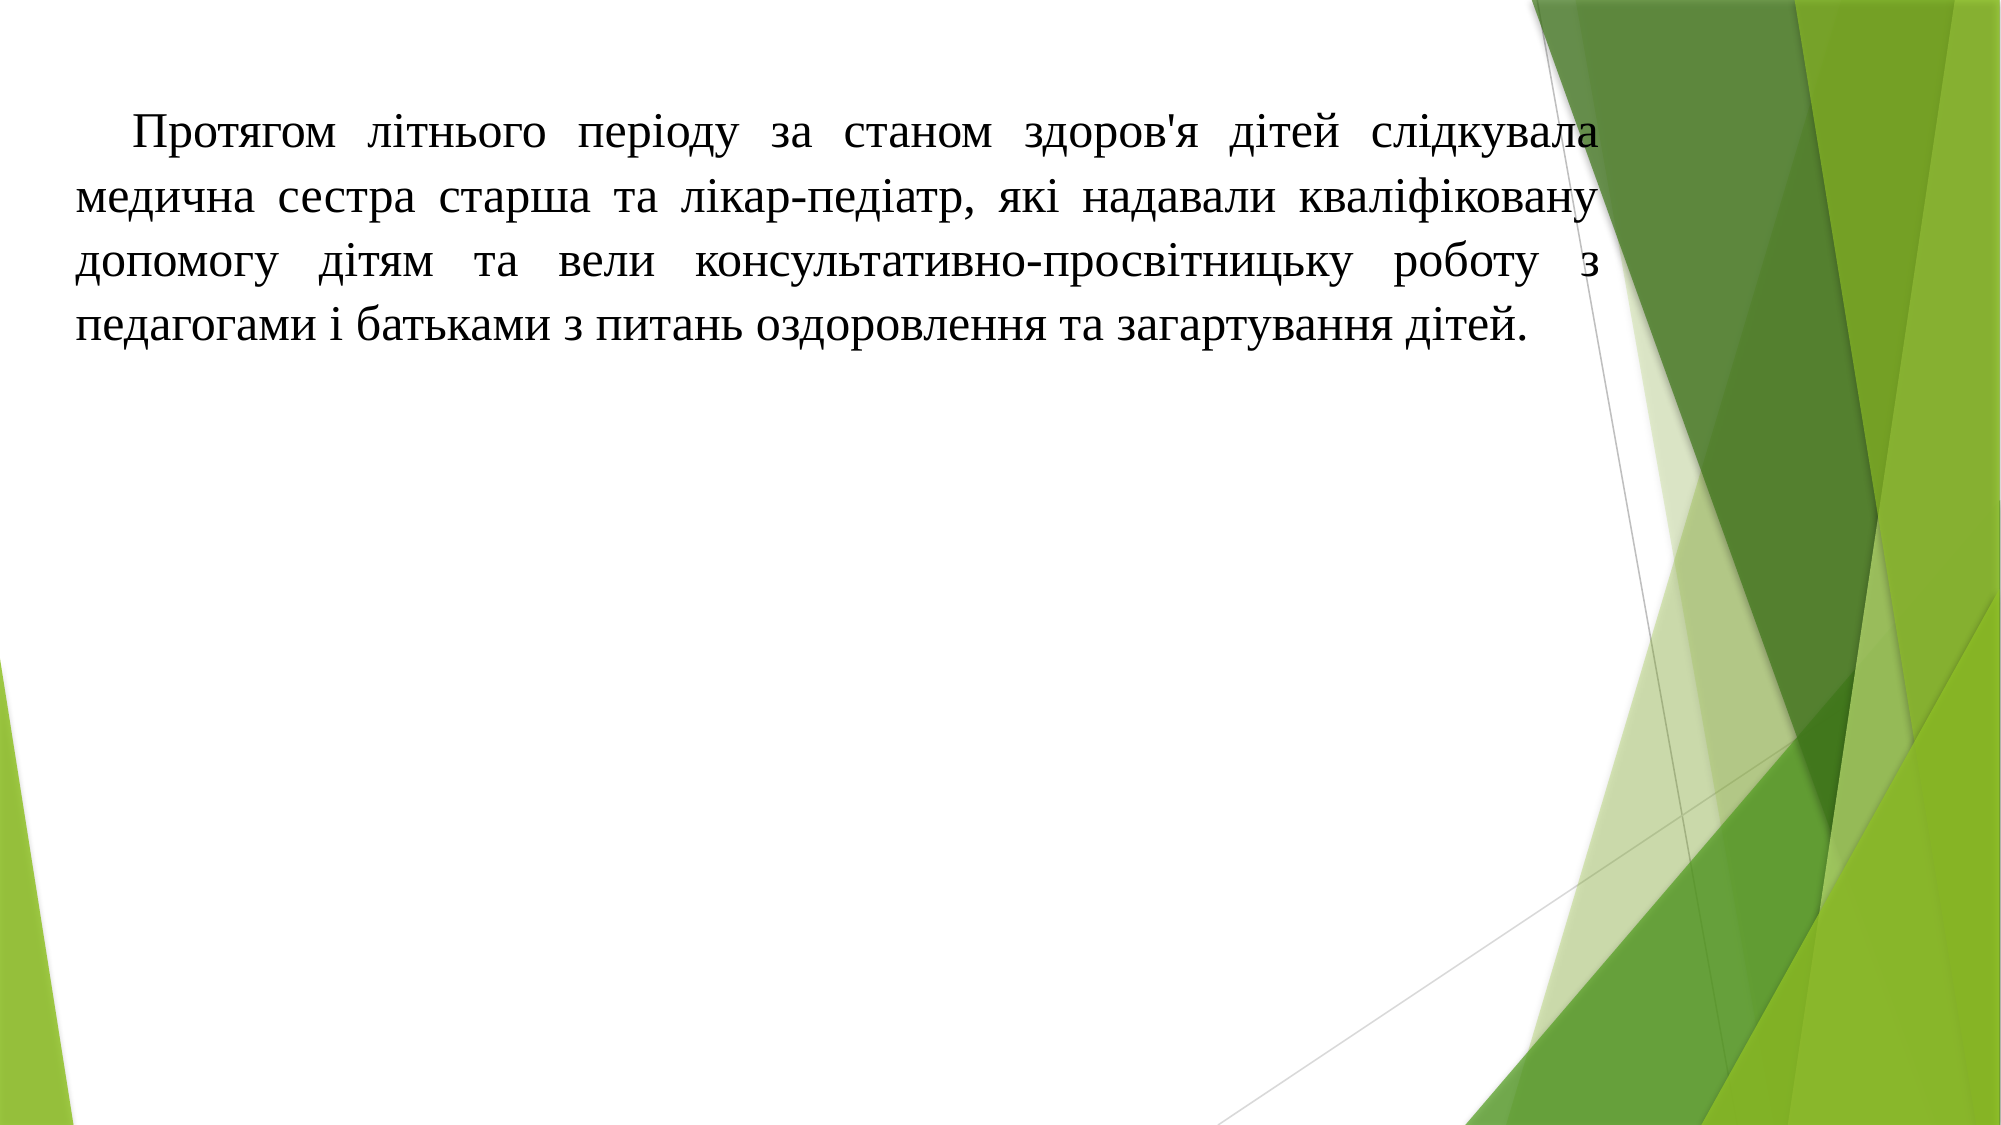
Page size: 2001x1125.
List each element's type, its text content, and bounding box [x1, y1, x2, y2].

text_box Протягом літнього періоду за станом здоров'я дітей слідкувала медична сестра старша та лікар-педіатр, які надавали кваліфіковану допомогу дітям та вели консультативно-просвітницьку роботу з педагогами і батьками з питань оздоровлення та загартування дітей. [60, 86, 1615, 358]
